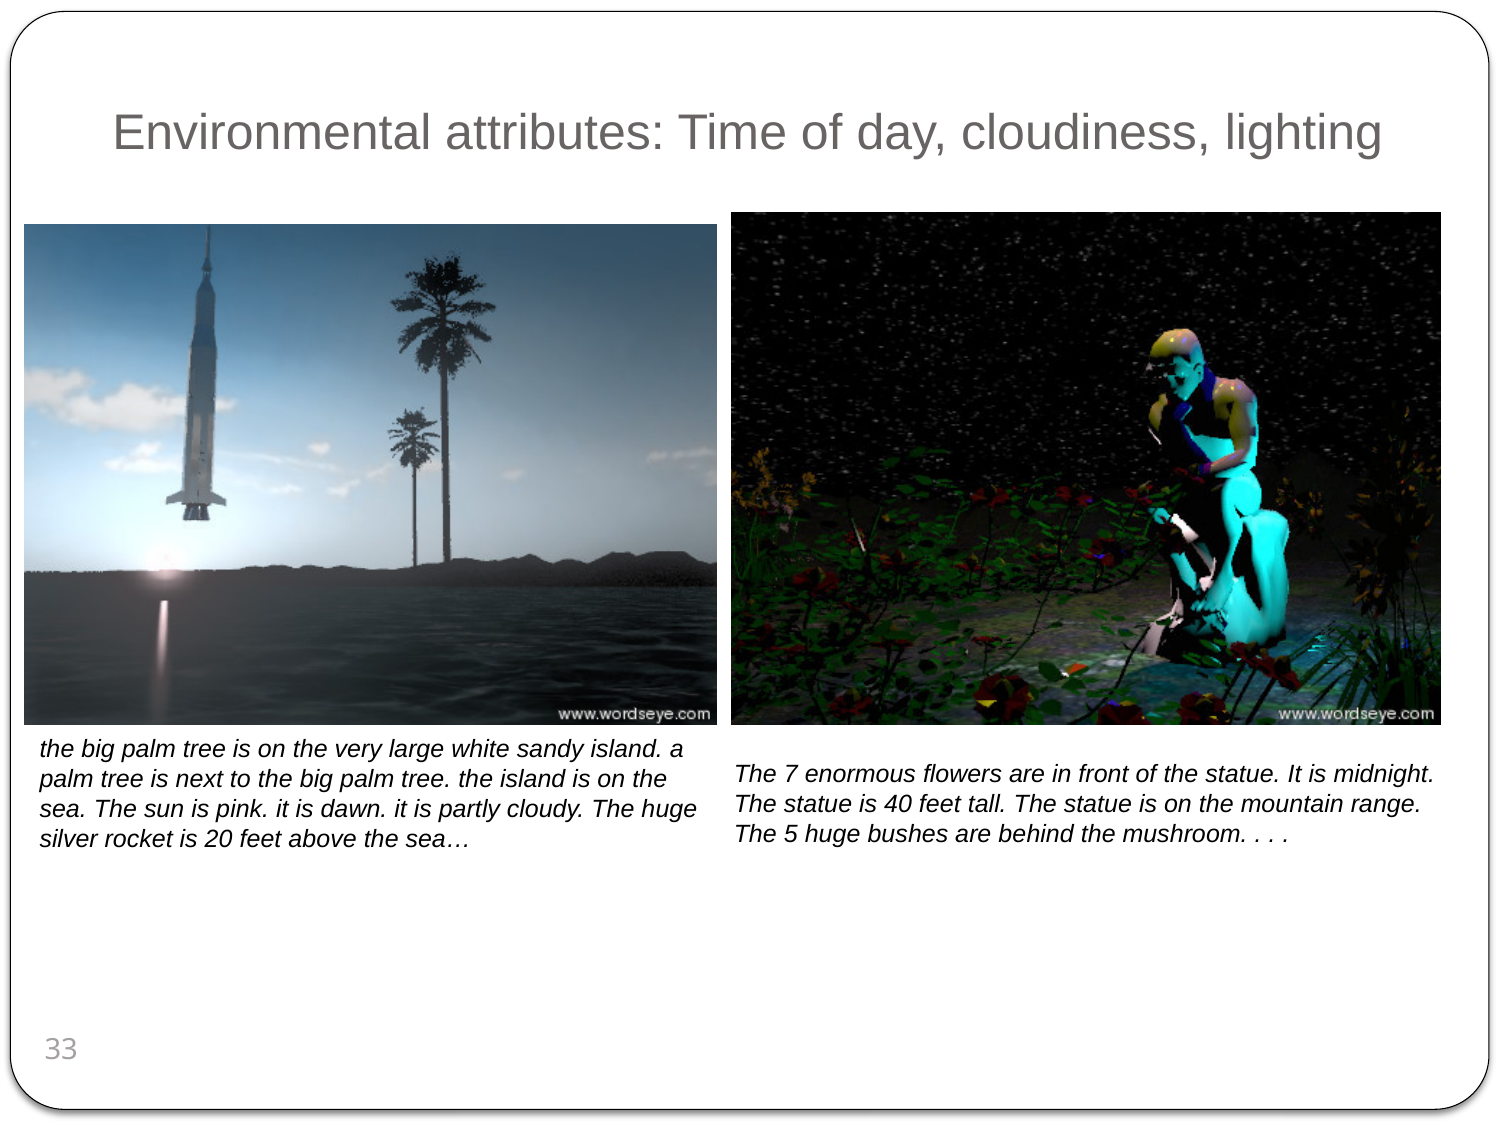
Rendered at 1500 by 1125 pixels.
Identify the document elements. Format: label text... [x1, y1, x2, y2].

picture [24, 224, 717, 726]
slide_number 33 [23, 1012, 99, 1088]
picture [731, 212, 1441, 726]
text_box the big palm tree is on the very large white sandy island. a palm tree is next to the big palm tree. the island is on the sea. The sun is pink. it is dawn. it is partly cloudy. The huge silver rocket is 20 feet above the sea… [24, 734, 717, 860]
text_box The 7 enormous flowers are in front of the statue. It is midnight. The statue is 40 feet tall. The statue is on the mountain range. The 5 huge bushes are behind the mushroom. . . . [718, 750, 1469, 855]
text_box Environmental attributes: Time of day, cloudiness, lighting [97, 37, 1480, 175]
